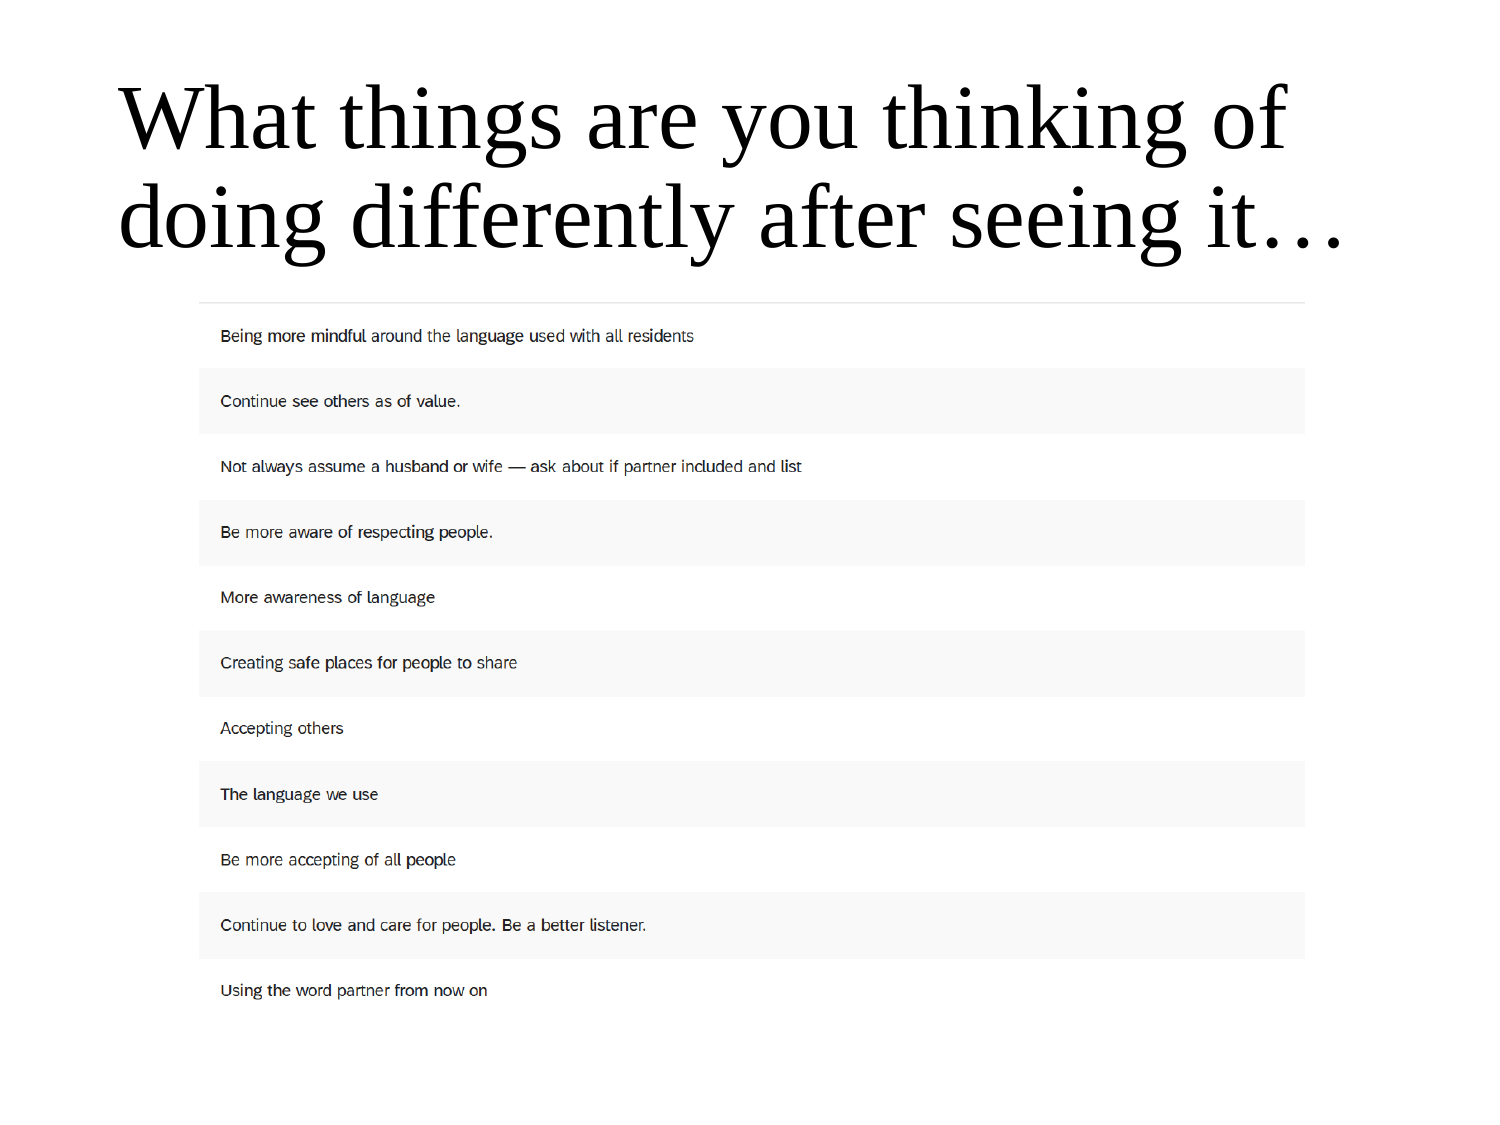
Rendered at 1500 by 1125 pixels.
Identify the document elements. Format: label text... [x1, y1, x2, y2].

title What things are you thinking of doing differently after seeing it… [103, 59, 1397, 278]
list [195, 299, 1305, 1014]
